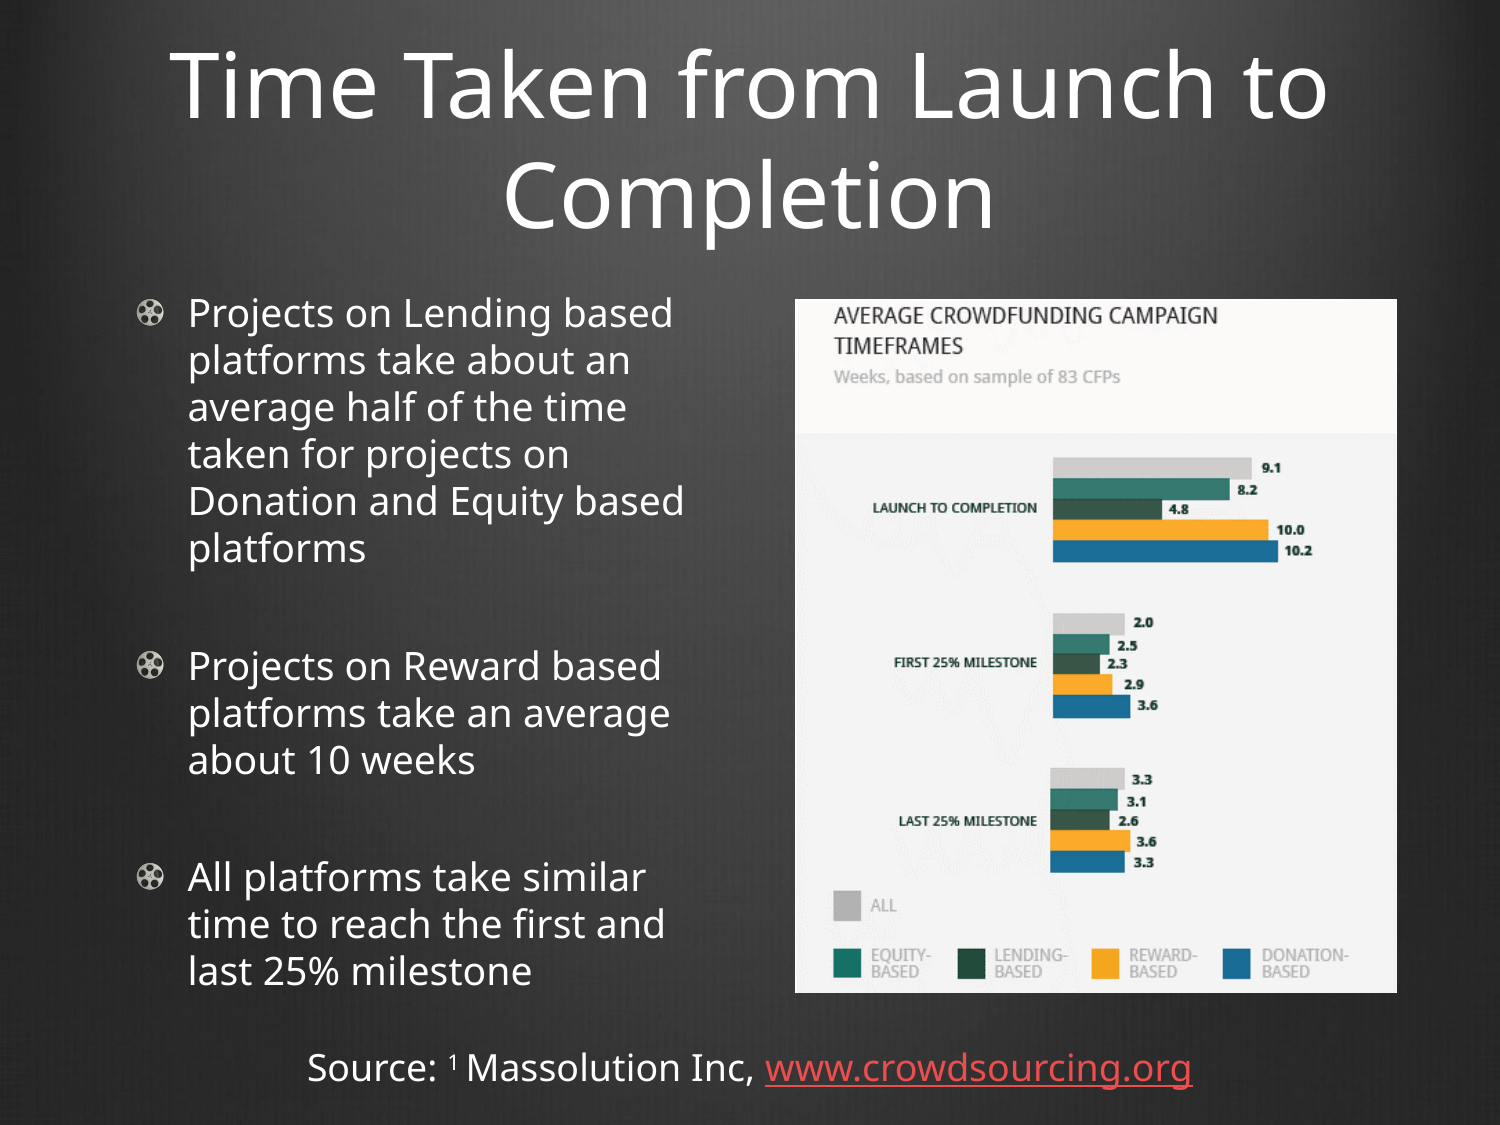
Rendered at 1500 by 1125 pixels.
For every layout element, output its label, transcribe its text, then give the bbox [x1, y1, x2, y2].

picture [795, 299, 1397, 993]
picture [135, 861, 165, 891]
picture [135, 649, 165, 680]
text_box Projects on Lending based platforms take about an average half of the time taken for projects on Donation and Equity based platforms Projects on Reward based platforms take an average about 10 weeks All platforms take similar time to reach the first and last 25% milestone [67, 281, 739, 1008]
picture [135, 297, 165, 327]
title Time Taken from Launch to Completion [112, 19, 1388, 255]
text_box Source: 1 Massolution Inc, www.crowdsourcing.org [0, 1036, 1500, 1125]
